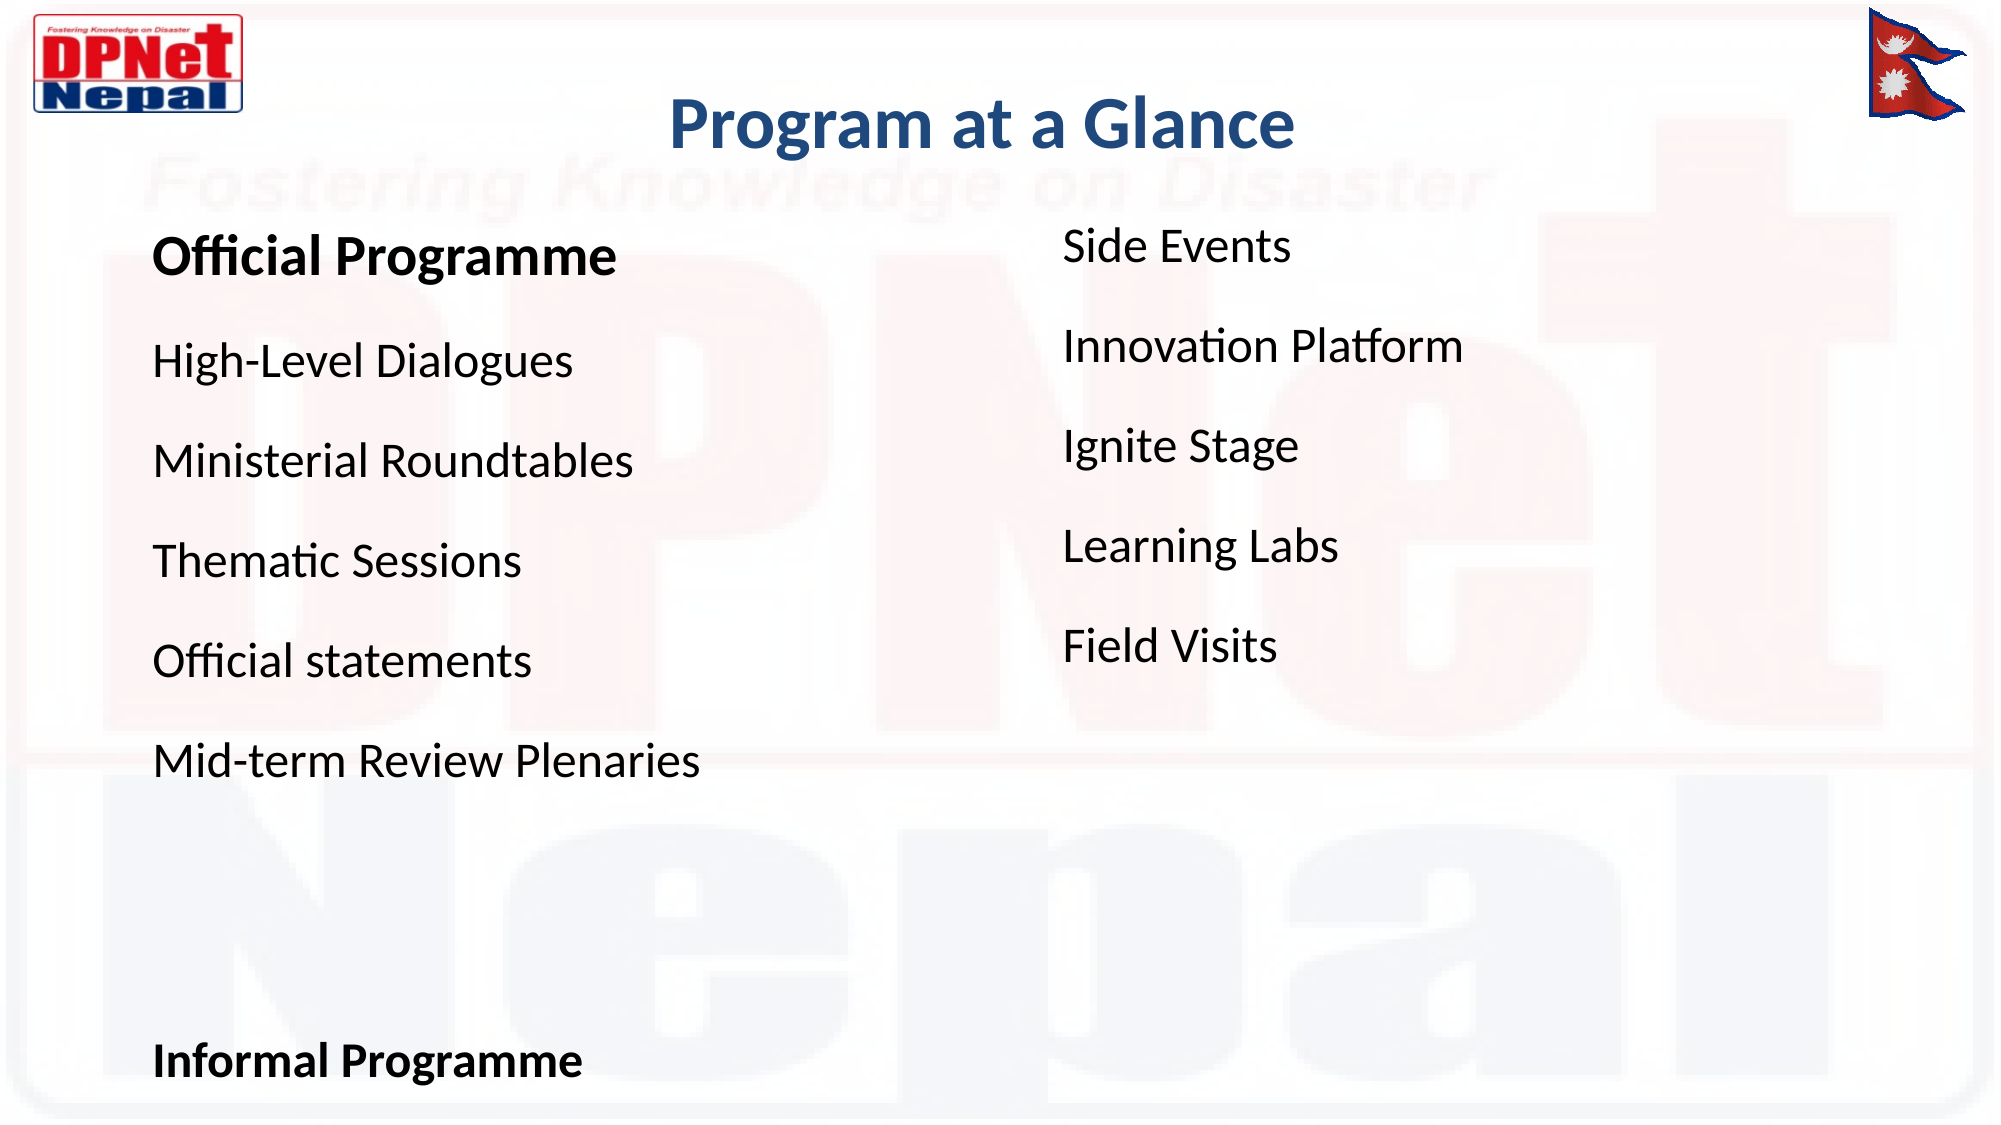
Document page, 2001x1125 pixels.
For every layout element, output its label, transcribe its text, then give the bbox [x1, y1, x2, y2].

picture [1862, 0, 1978, 127]
picture [33, 14, 243, 113]
title Program at a Glance [124, 37, 1826, 174]
subtitle Official Programme High-Level Dialogues Ministerial Roundtables Thematic Sessions Official statements Mid-term Review Plenaries Informal Programme Side Events Innovation Platform Ignite Stage Learning Labs Field Visits [62, 174, 1913, 1101]
